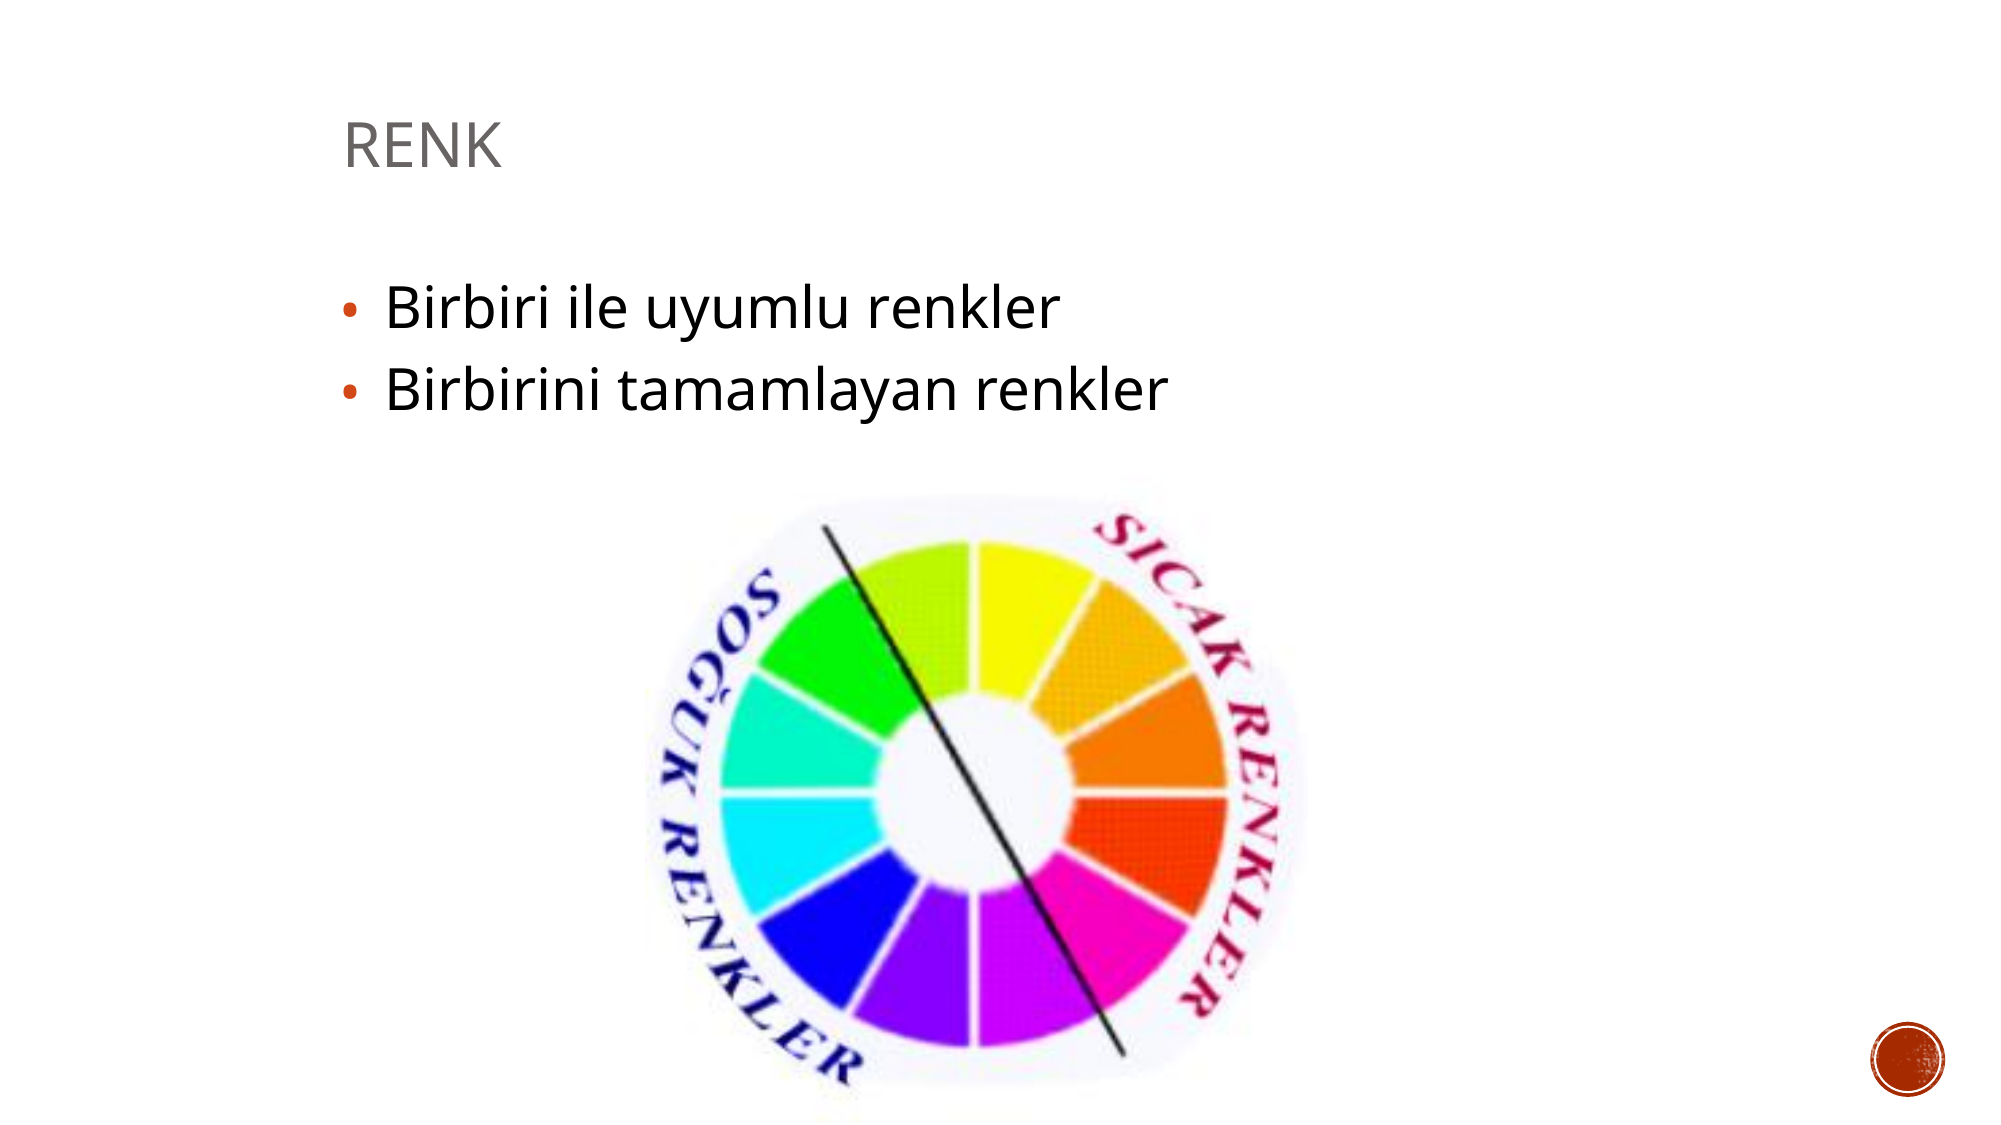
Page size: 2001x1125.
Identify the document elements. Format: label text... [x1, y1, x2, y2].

picture [645, 474, 1308, 1125]
title Renk [327, 0, 1553, 188]
list Birbiri ile uyumlu renkler Birbirini tamamlayan renkler [324, 262, 1550, 1062]
